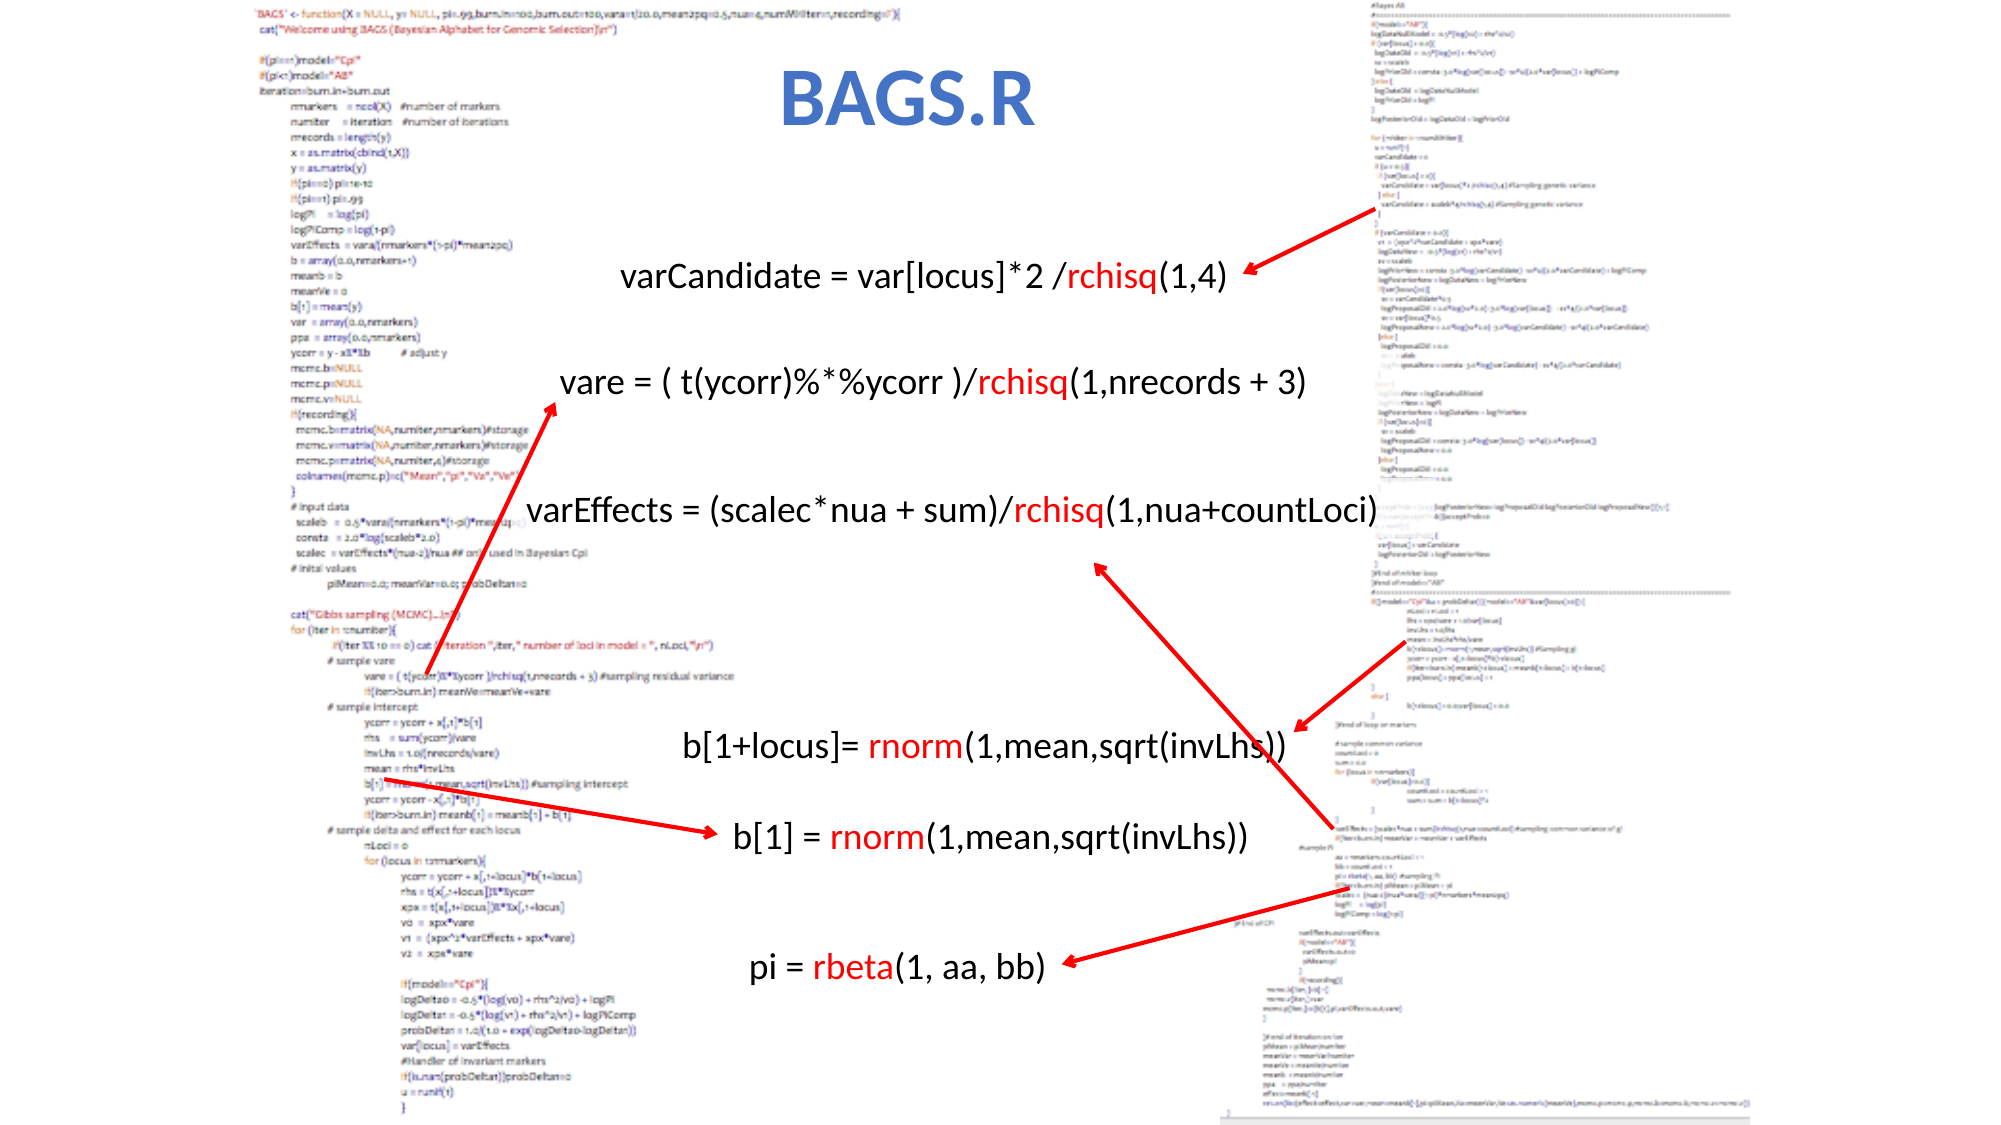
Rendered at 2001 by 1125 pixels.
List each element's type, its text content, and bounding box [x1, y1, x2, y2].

text_box vare = ( t(ycorr)%*%ycorr )/rchisq(1,nrecords + 3) [908, 349, 1220, 410]
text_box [426, 401, 556, 675]
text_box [1064, 888, 1350, 965]
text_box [1252, 208, 1376, 275]
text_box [1334, 641, 1406, 733]
text_box BAGS.R [908, 35, 1077, 150]
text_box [1093, 562, 1334, 829]
picture [249, 0, 908, 1125]
picture [1220, 0, 1751, 1125]
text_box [384, 779, 708, 835]
text_box pi = rbeta(1, aa, bb) [908, 934, 1062, 995]
text_box varCandidate = var[locus]*2 /rchisq(1,4) [908, 243, 1220, 304]
text_box b[1] = rnorm(1,mean,sqrt(invLhs)) [908, 804, 1220, 865]
text_box b[1+locus]= rnorm(1,mean,sqrt(invLhs)) [908, 714, 1093, 774]
text_box varEffects = (scalec*nua + sum)/rchisq(1,nua+countLoci) [908, 477, 1220, 538]
